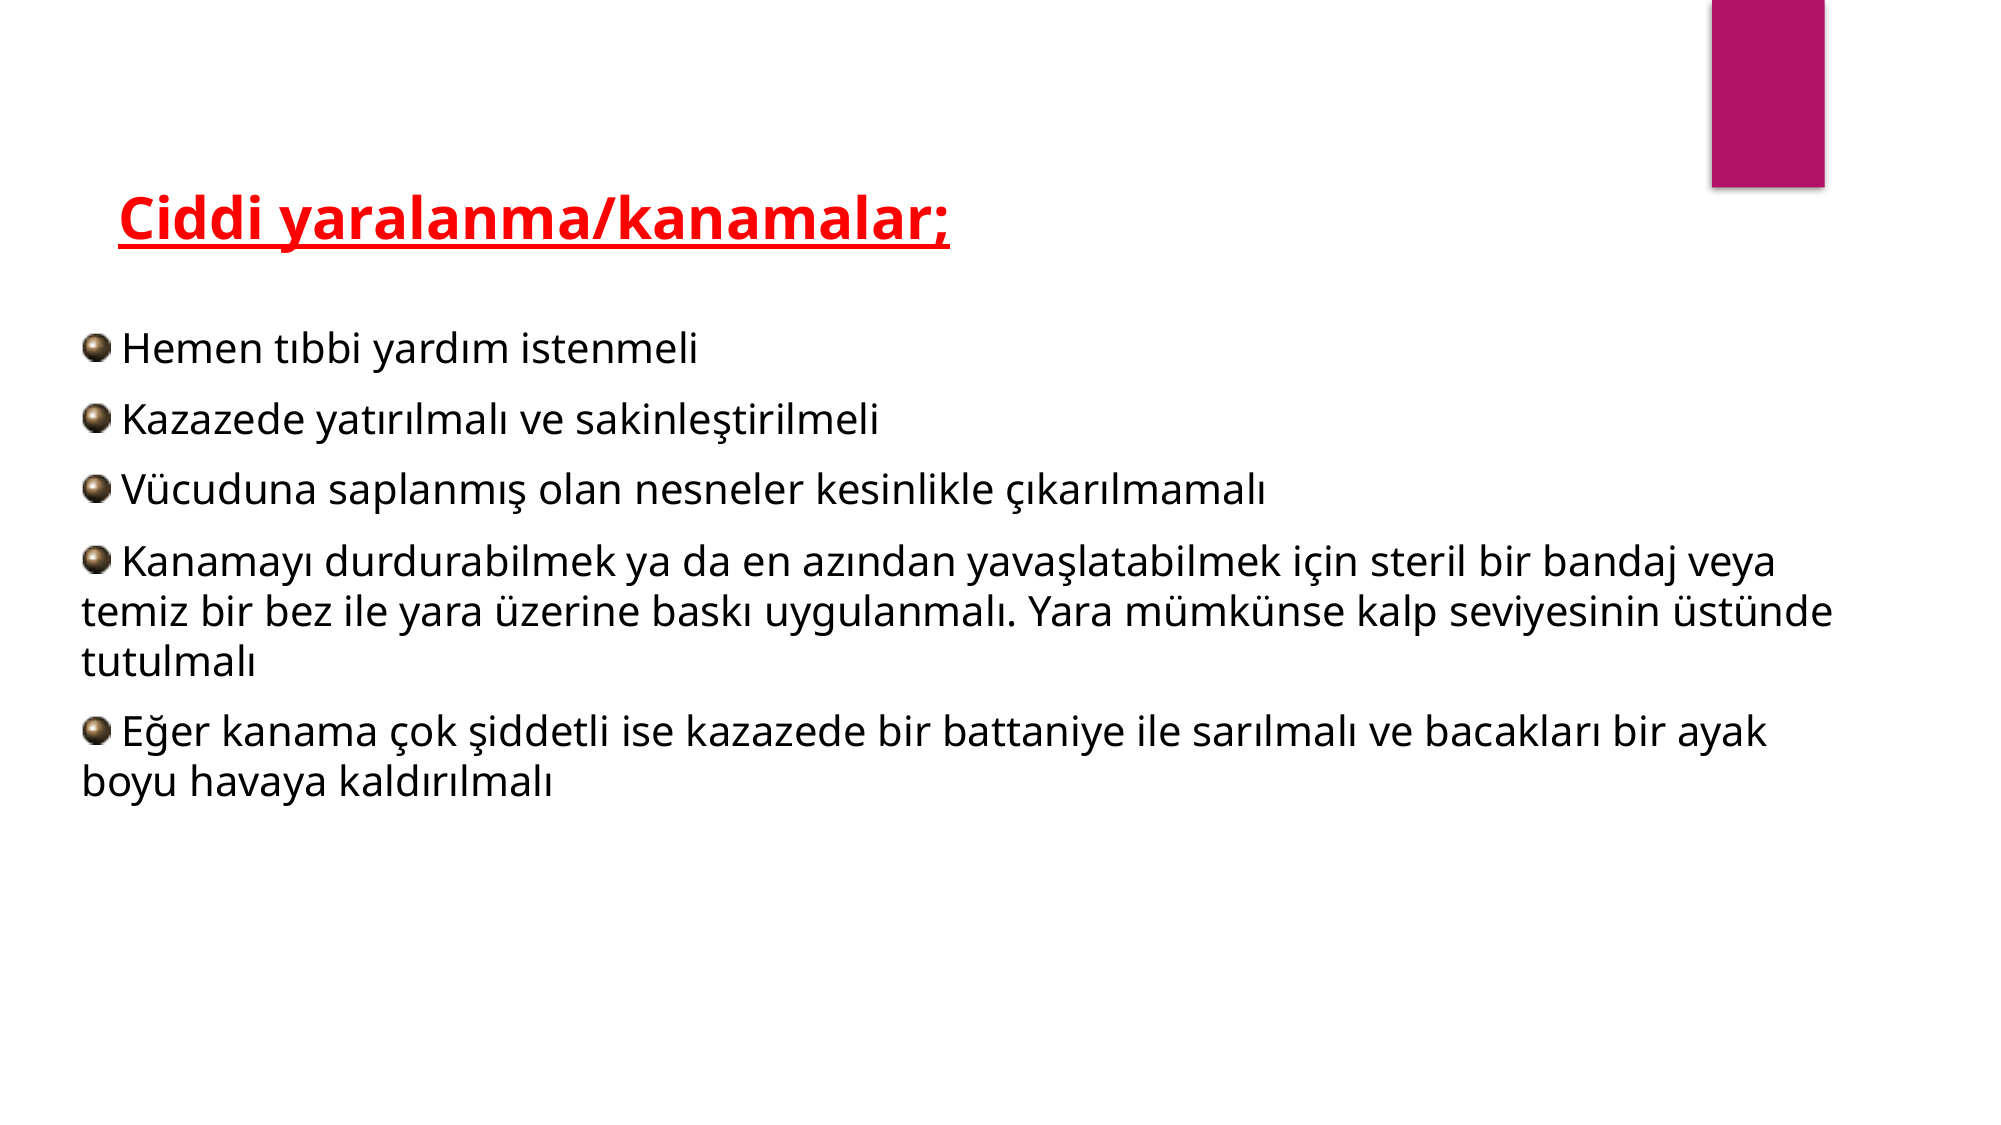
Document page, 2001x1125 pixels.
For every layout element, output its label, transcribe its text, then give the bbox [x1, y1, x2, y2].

picture [81, 715, 111, 745]
picture [81, 332, 111, 362]
picture [81, 402, 111, 433]
text_box Ciddi yaralanma/kanamalar; [103, 174, 1254, 259]
picture [81, 473, 111, 503]
text_box Hemen tıbbi yardım istenmeli Kazazede yatırılmalı ve sakinleştirilmeli Vücuduna saplanmış olan nesneler kesinlikle çıkarılmamalı Kanamayı durdurabilmek ya da en azından yavaşlatabilmek için steril bir bandaj veya temiz bir bez ile yara üzerine baskı uygulanmalı. Yara mümkünse kalp seviyesinin üstünde tutulmalı Eğer kanama çok şiddetli ise kazazede bir battaniye ile sarılmalı ve bacakları bir ayak boyu havaya kaldırılmalı [66, 314, 1884, 813]
picture [81, 544, 111, 574]
